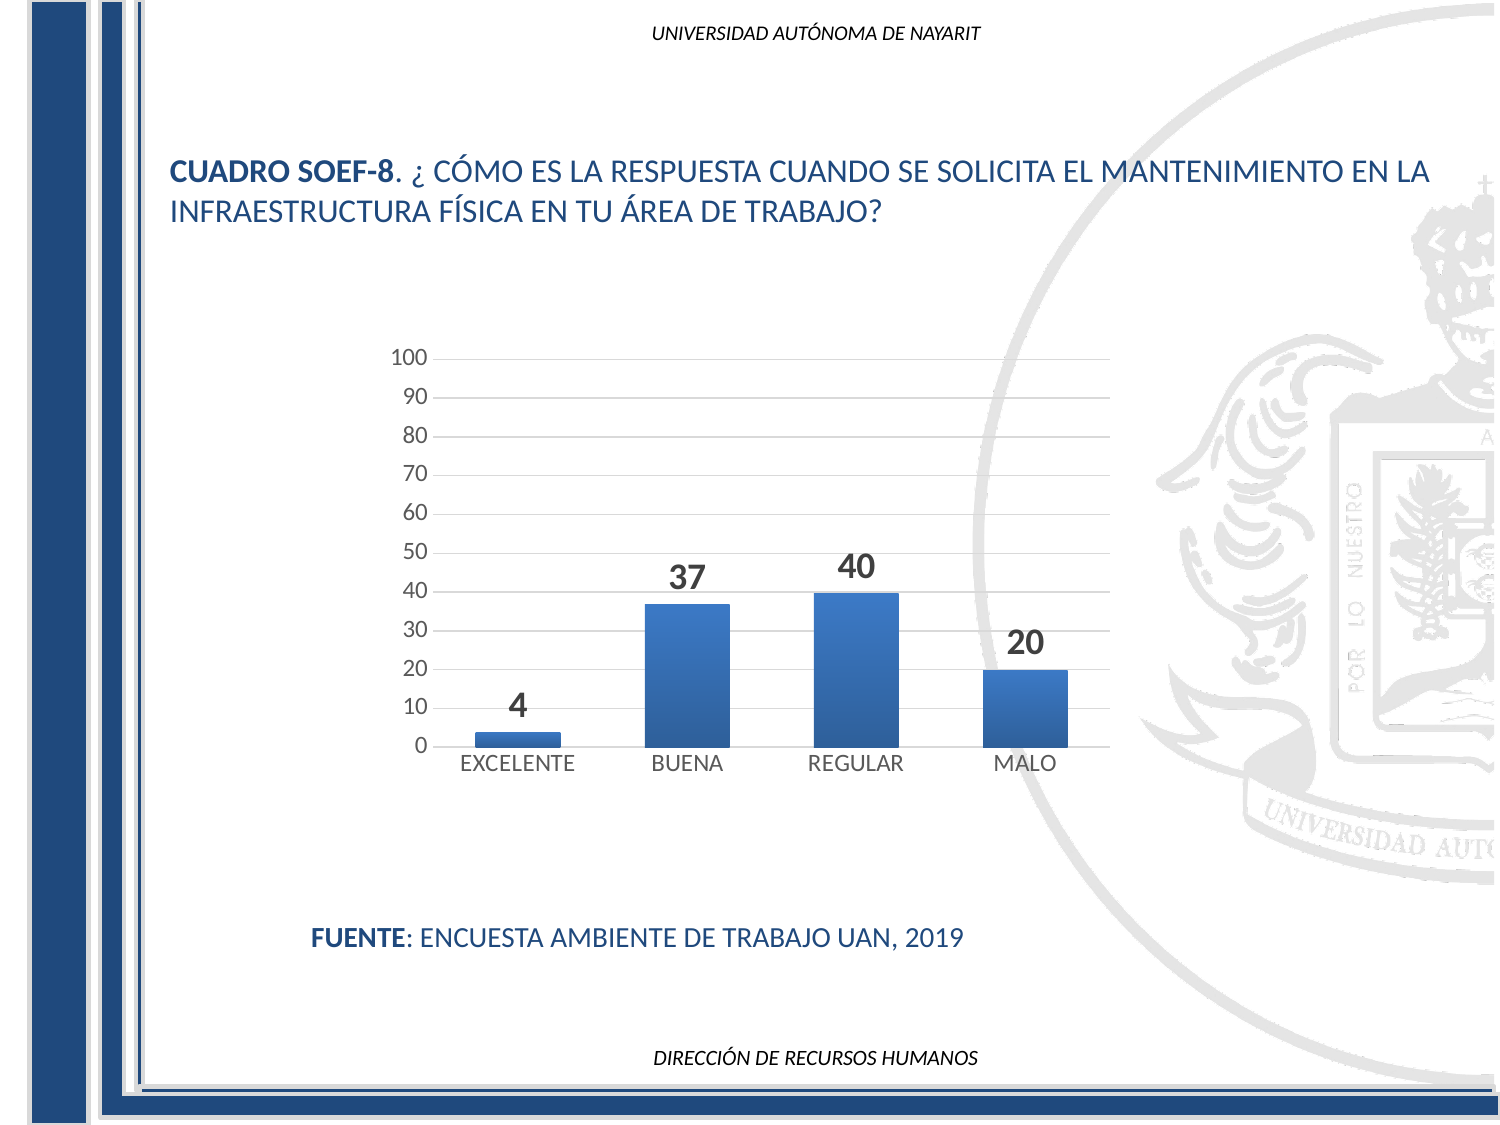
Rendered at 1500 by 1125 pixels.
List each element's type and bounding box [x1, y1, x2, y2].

chart [374, 337, 1126, 788]
text_box [29, 0, 1500, 1125]
